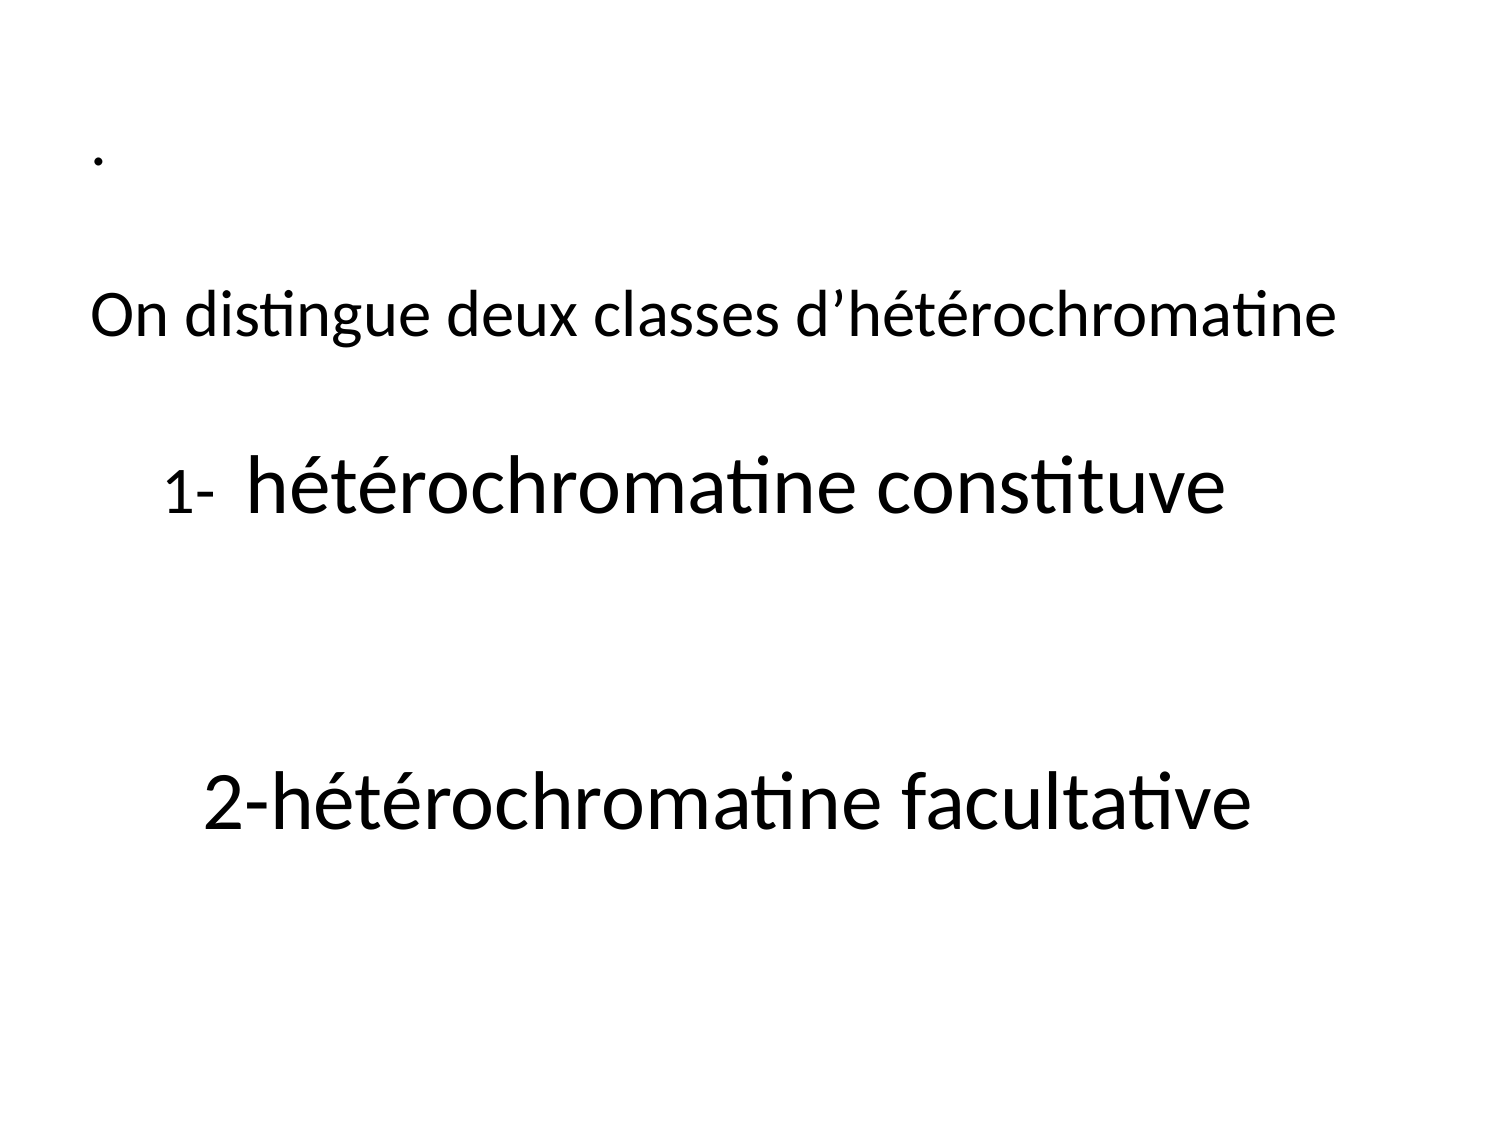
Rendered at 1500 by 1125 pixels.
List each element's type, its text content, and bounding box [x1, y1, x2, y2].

list On distingue deux classes d’hétérochromatine 1- hétérochromatine constituve 2-hétérochromatine facultative [75, 262, 1465, 1005]
title . [75, 45, 1425, 233]
